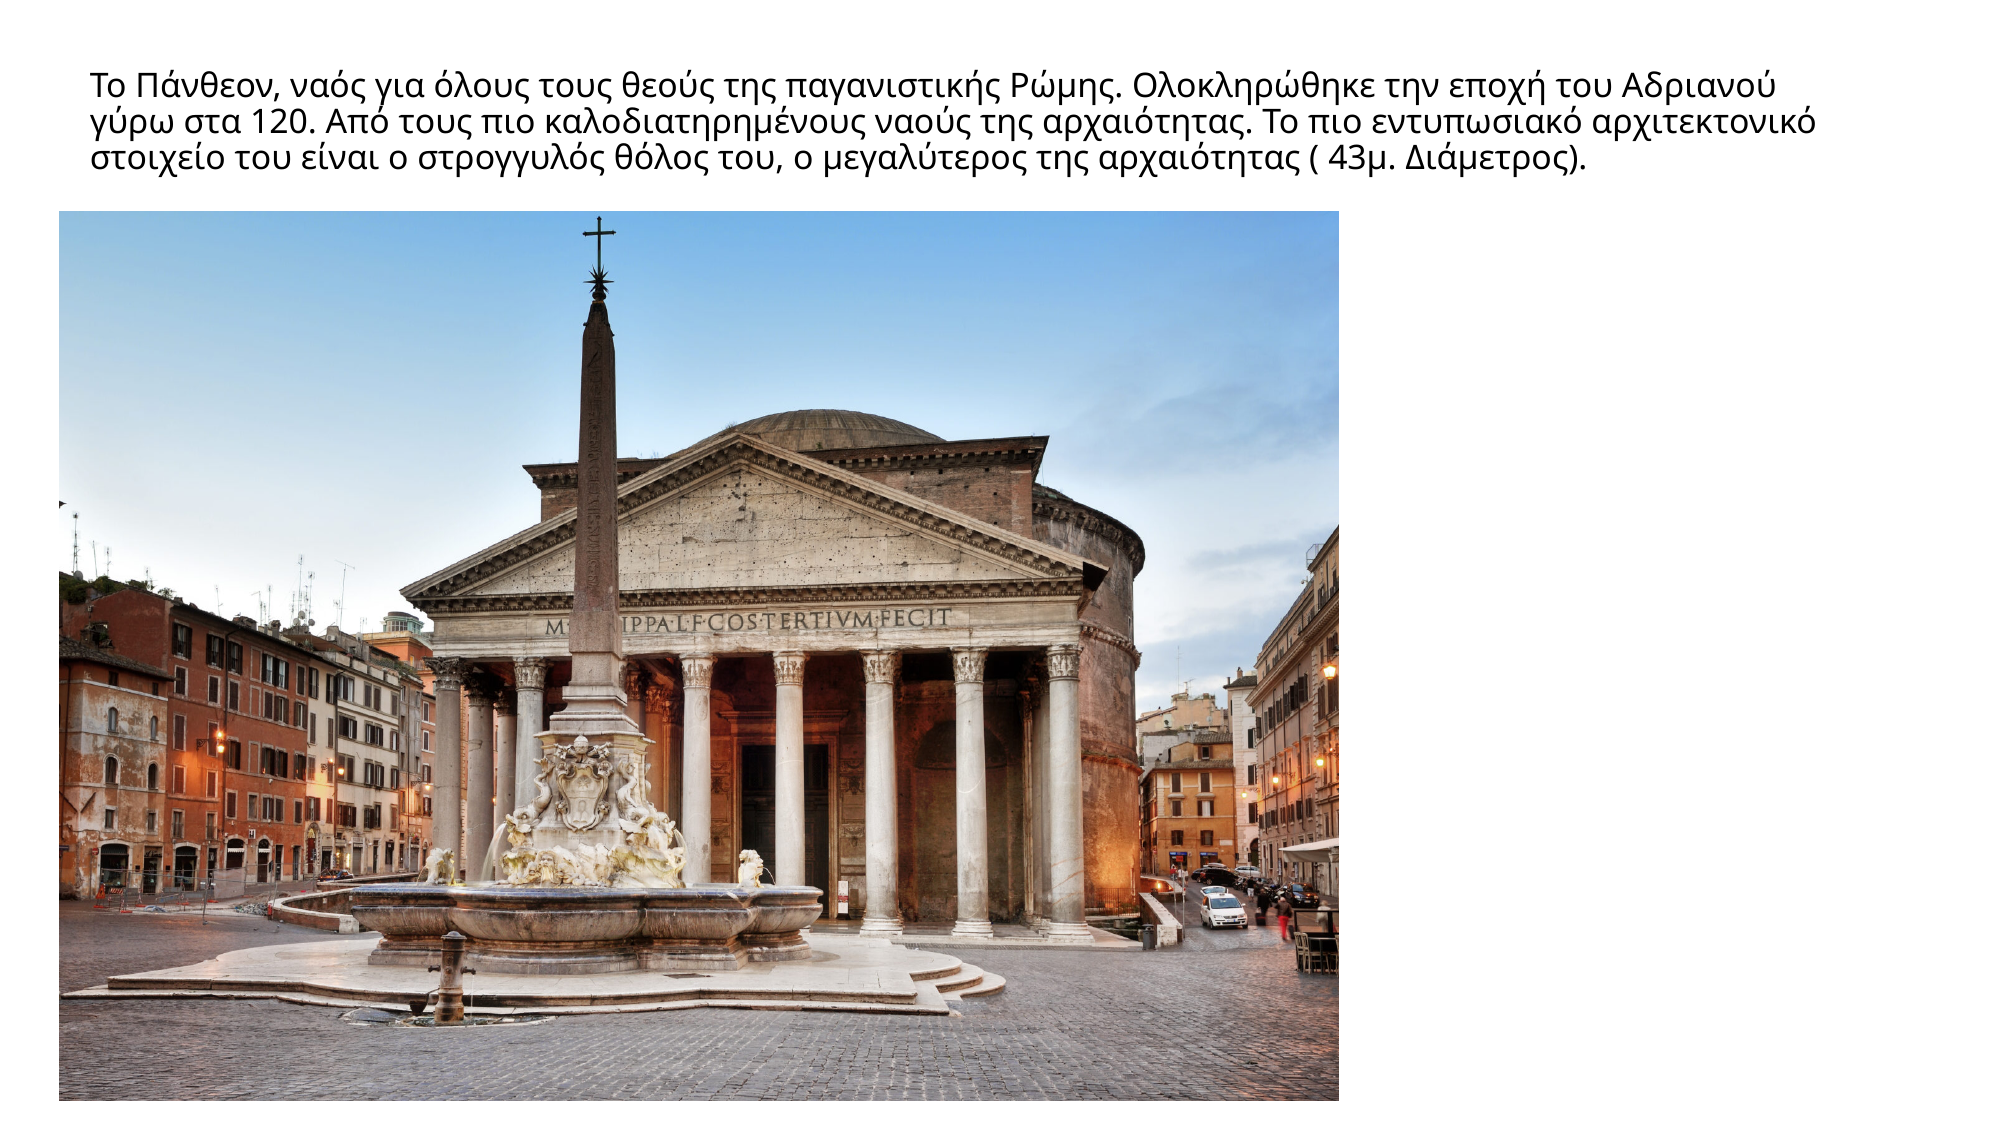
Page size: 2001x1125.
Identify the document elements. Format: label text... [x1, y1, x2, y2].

text_box Το Πάνθεον, ναός για όλους τους θεούς της παγανιστικής Ρώμης. Ολοκληρώθηκε την εποχή του Αδριανού γύρω στα 120. Από τους πιο καλοδιατηρημένους ναούς της αρχαιότητας. Το πιο εντυπωσιακό αρχιτεκτονικό στοιχείο του είναι ο στρογγυλός θόλος του, ο μεγαλύτερος της αρχαιότητας ( 43μ. Διάμετρος). [75, 59, 1863, 186]
picture [59, 211, 1340, 1102]
